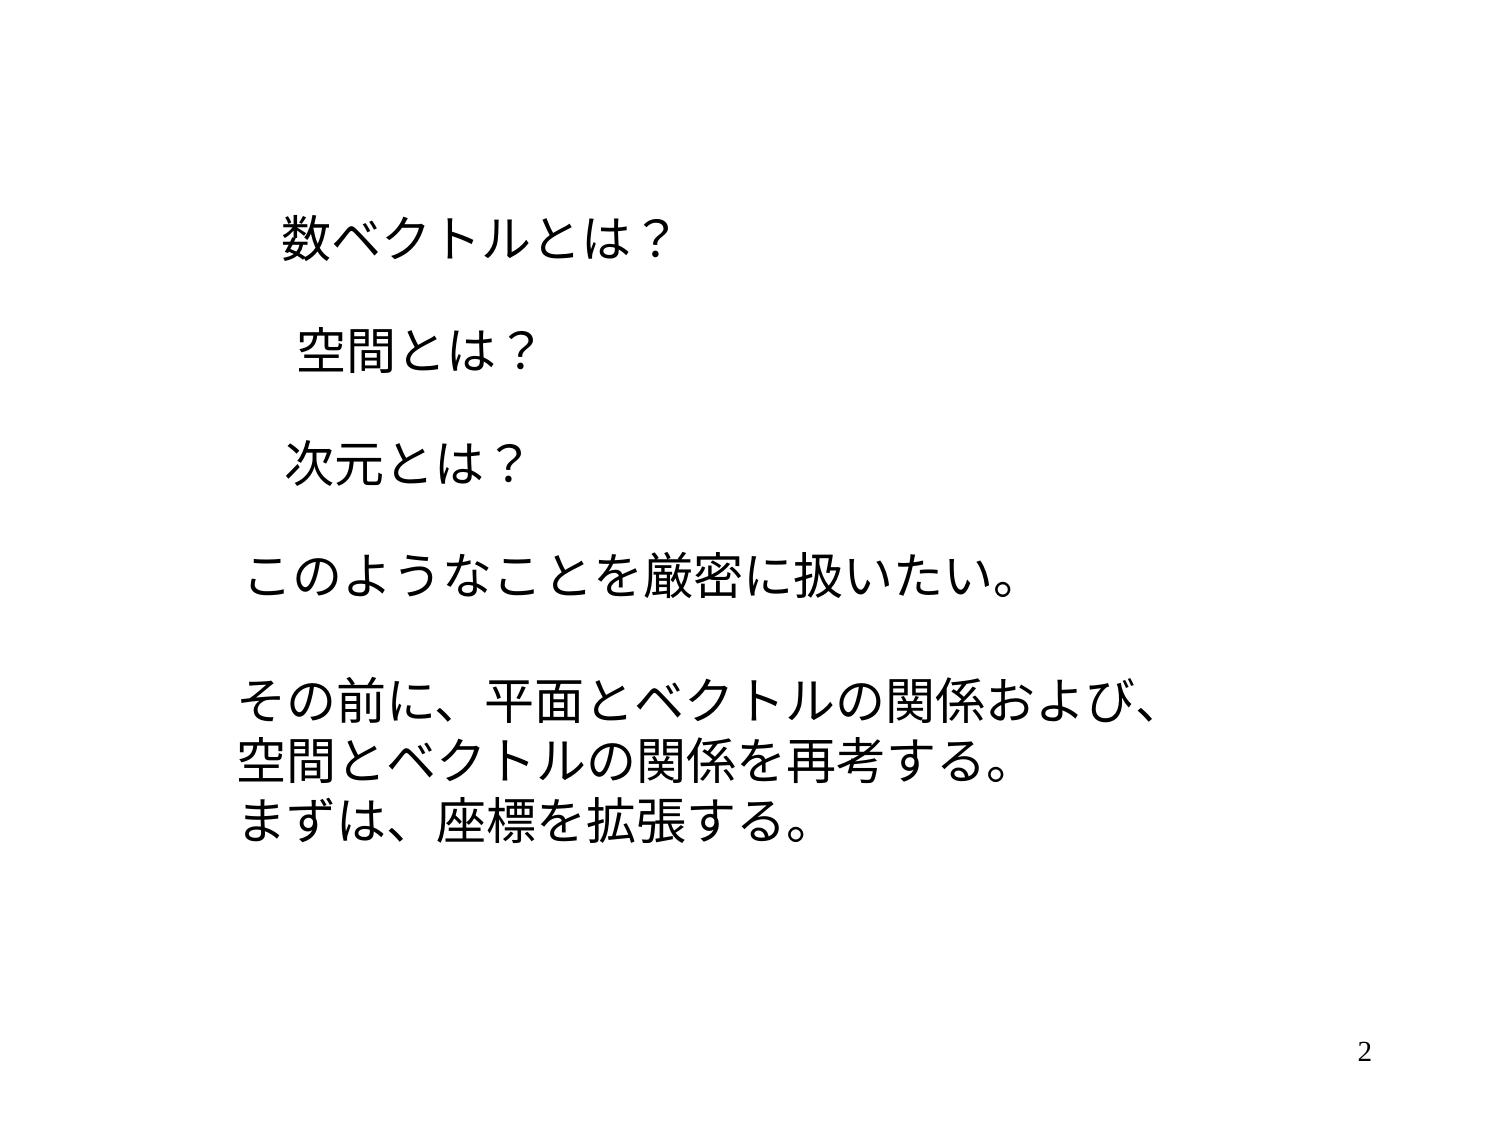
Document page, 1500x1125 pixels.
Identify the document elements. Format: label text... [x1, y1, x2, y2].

text_box このようなことを厳密に扱いたい。 [228, 537, 1058, 613]
text_box 空間とは？ [281, 312, 562, 388]
text_box その前に、平面とベクトルの関係および、 空間とベクトルの関係を再考する。 まずは、座標を拡張する。 [221, 662, 1200, 858]
text_box 数ベクトルとは？ [267, 199, 697, 275]
slide_number 2 [1074, 1024, 1388, 1101]
text_box 次元とは？ [269, 424, 549, 500]
